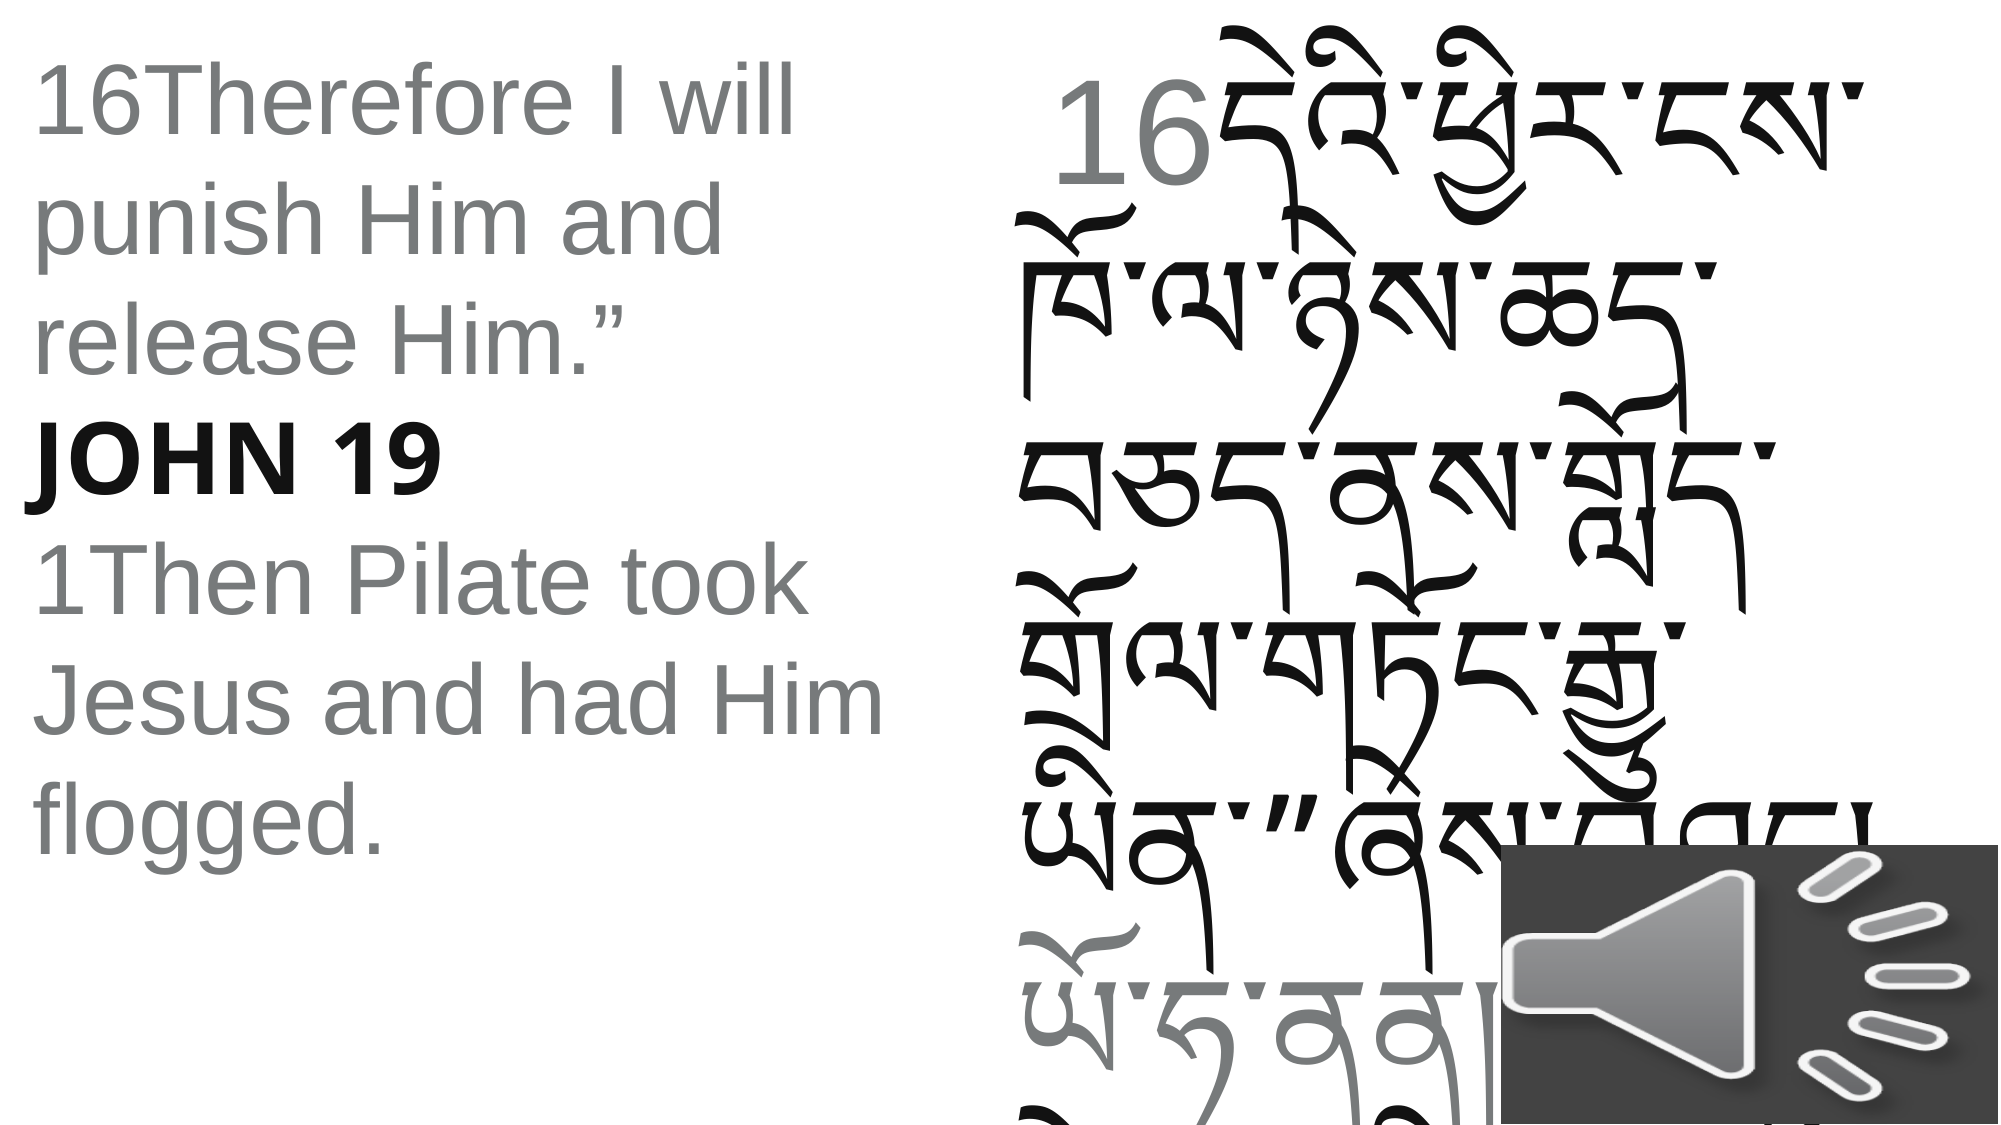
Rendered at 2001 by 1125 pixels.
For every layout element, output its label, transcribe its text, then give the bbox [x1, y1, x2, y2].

text_box 16དེའི་ཕྱིར་ངས་ཁོ་ལ་ཉེས་ཆད་བཅད་ནས་གློད་གྲོལ་གཏོང་རྒྱུ་ཡིན་”ཞེས་བཤད། ཡོ་ཧ་ནན། 19:1 དེ་ནས་པི་ལ་ཏུ་ཡིས་ཡེ་ཤུ་རྟ་ལྕག་གིས་རྡུང་དུ་བཅུག་པ་དང༌། [999, 27, 2000, 1104]
picture [1500, 843, 2000, 1125]
text_box 16Therefore I will punish Him and release Him.” JOHN 19 1Then Pilate took Jesus and had Him flogged. [18, 27, 973, 1104]
